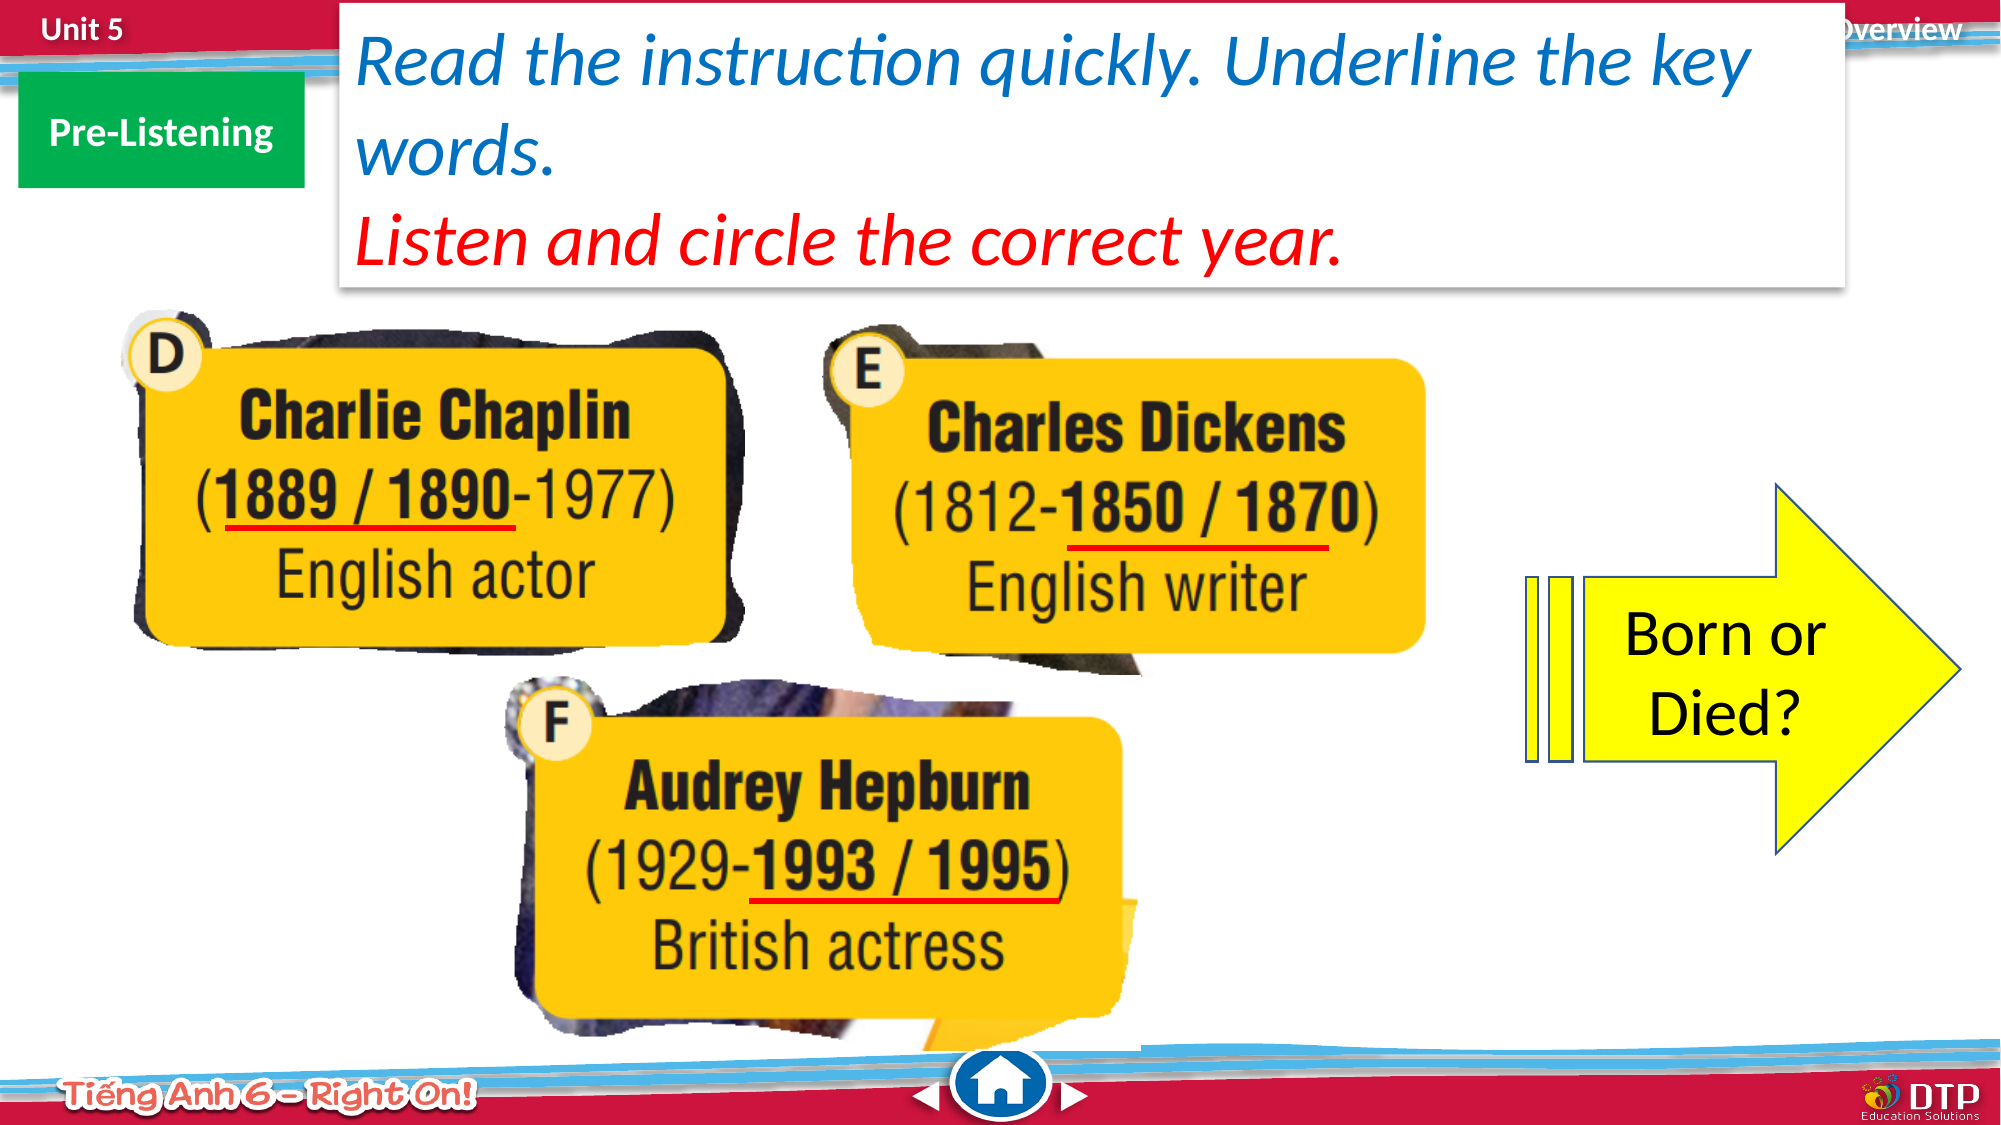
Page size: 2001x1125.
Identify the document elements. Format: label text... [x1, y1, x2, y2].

text_box Born or Died? [1583, 481, 1963, 857]
text_box Pre-Listening [17, 71, 306, 189]
text_box Read the instruction quickly. Underline the key words. Listen and circle the correct year. [339, 2, 1846, 288]
text_box Born or Died? [1525, 576, 1539, 763]
text_box Born or Died? [1548, 576, 1574, 763]
picture [0, 0, 2000, 1125]
